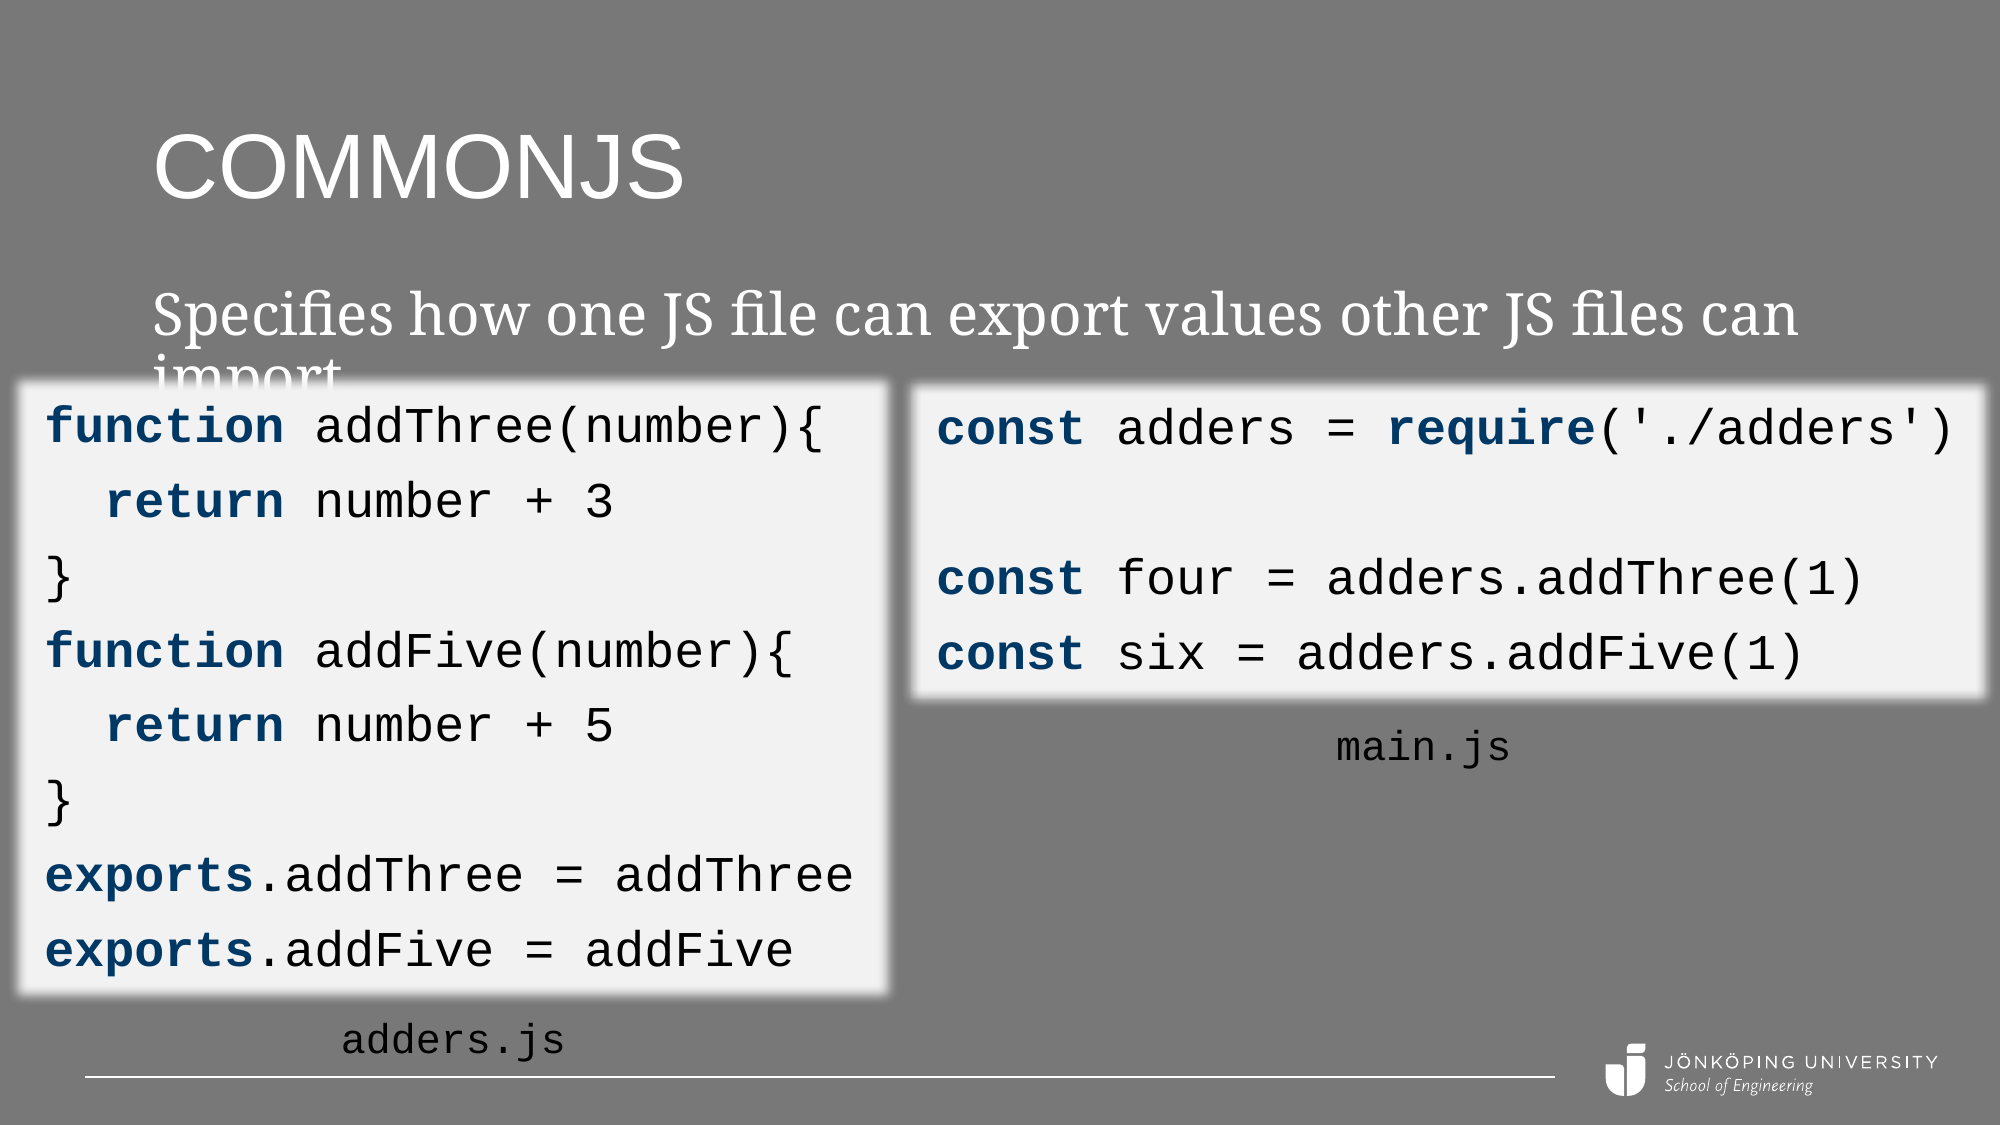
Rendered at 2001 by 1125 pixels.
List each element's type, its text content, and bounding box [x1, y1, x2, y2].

title CommonJS [137, 59, 1863, 277]
list Specifies how one JS file can export values other JS files can import. [137, 277, 1934, 931]
text_box main.js [999, 716, 1848, 777]
text_box const adders = require('./adders') const four = adders.addThree(1) const six = adders.addFive(1) [921, 394, 1974, 688]
text_box adders.js [29, 1010, 878, 1071]
text_box function addThree(number){ return number + 3 } function addFive(number){ return number + 5 } exports.addThree = addThree exports.addFive = addFive [29, 392, 878, 985]
